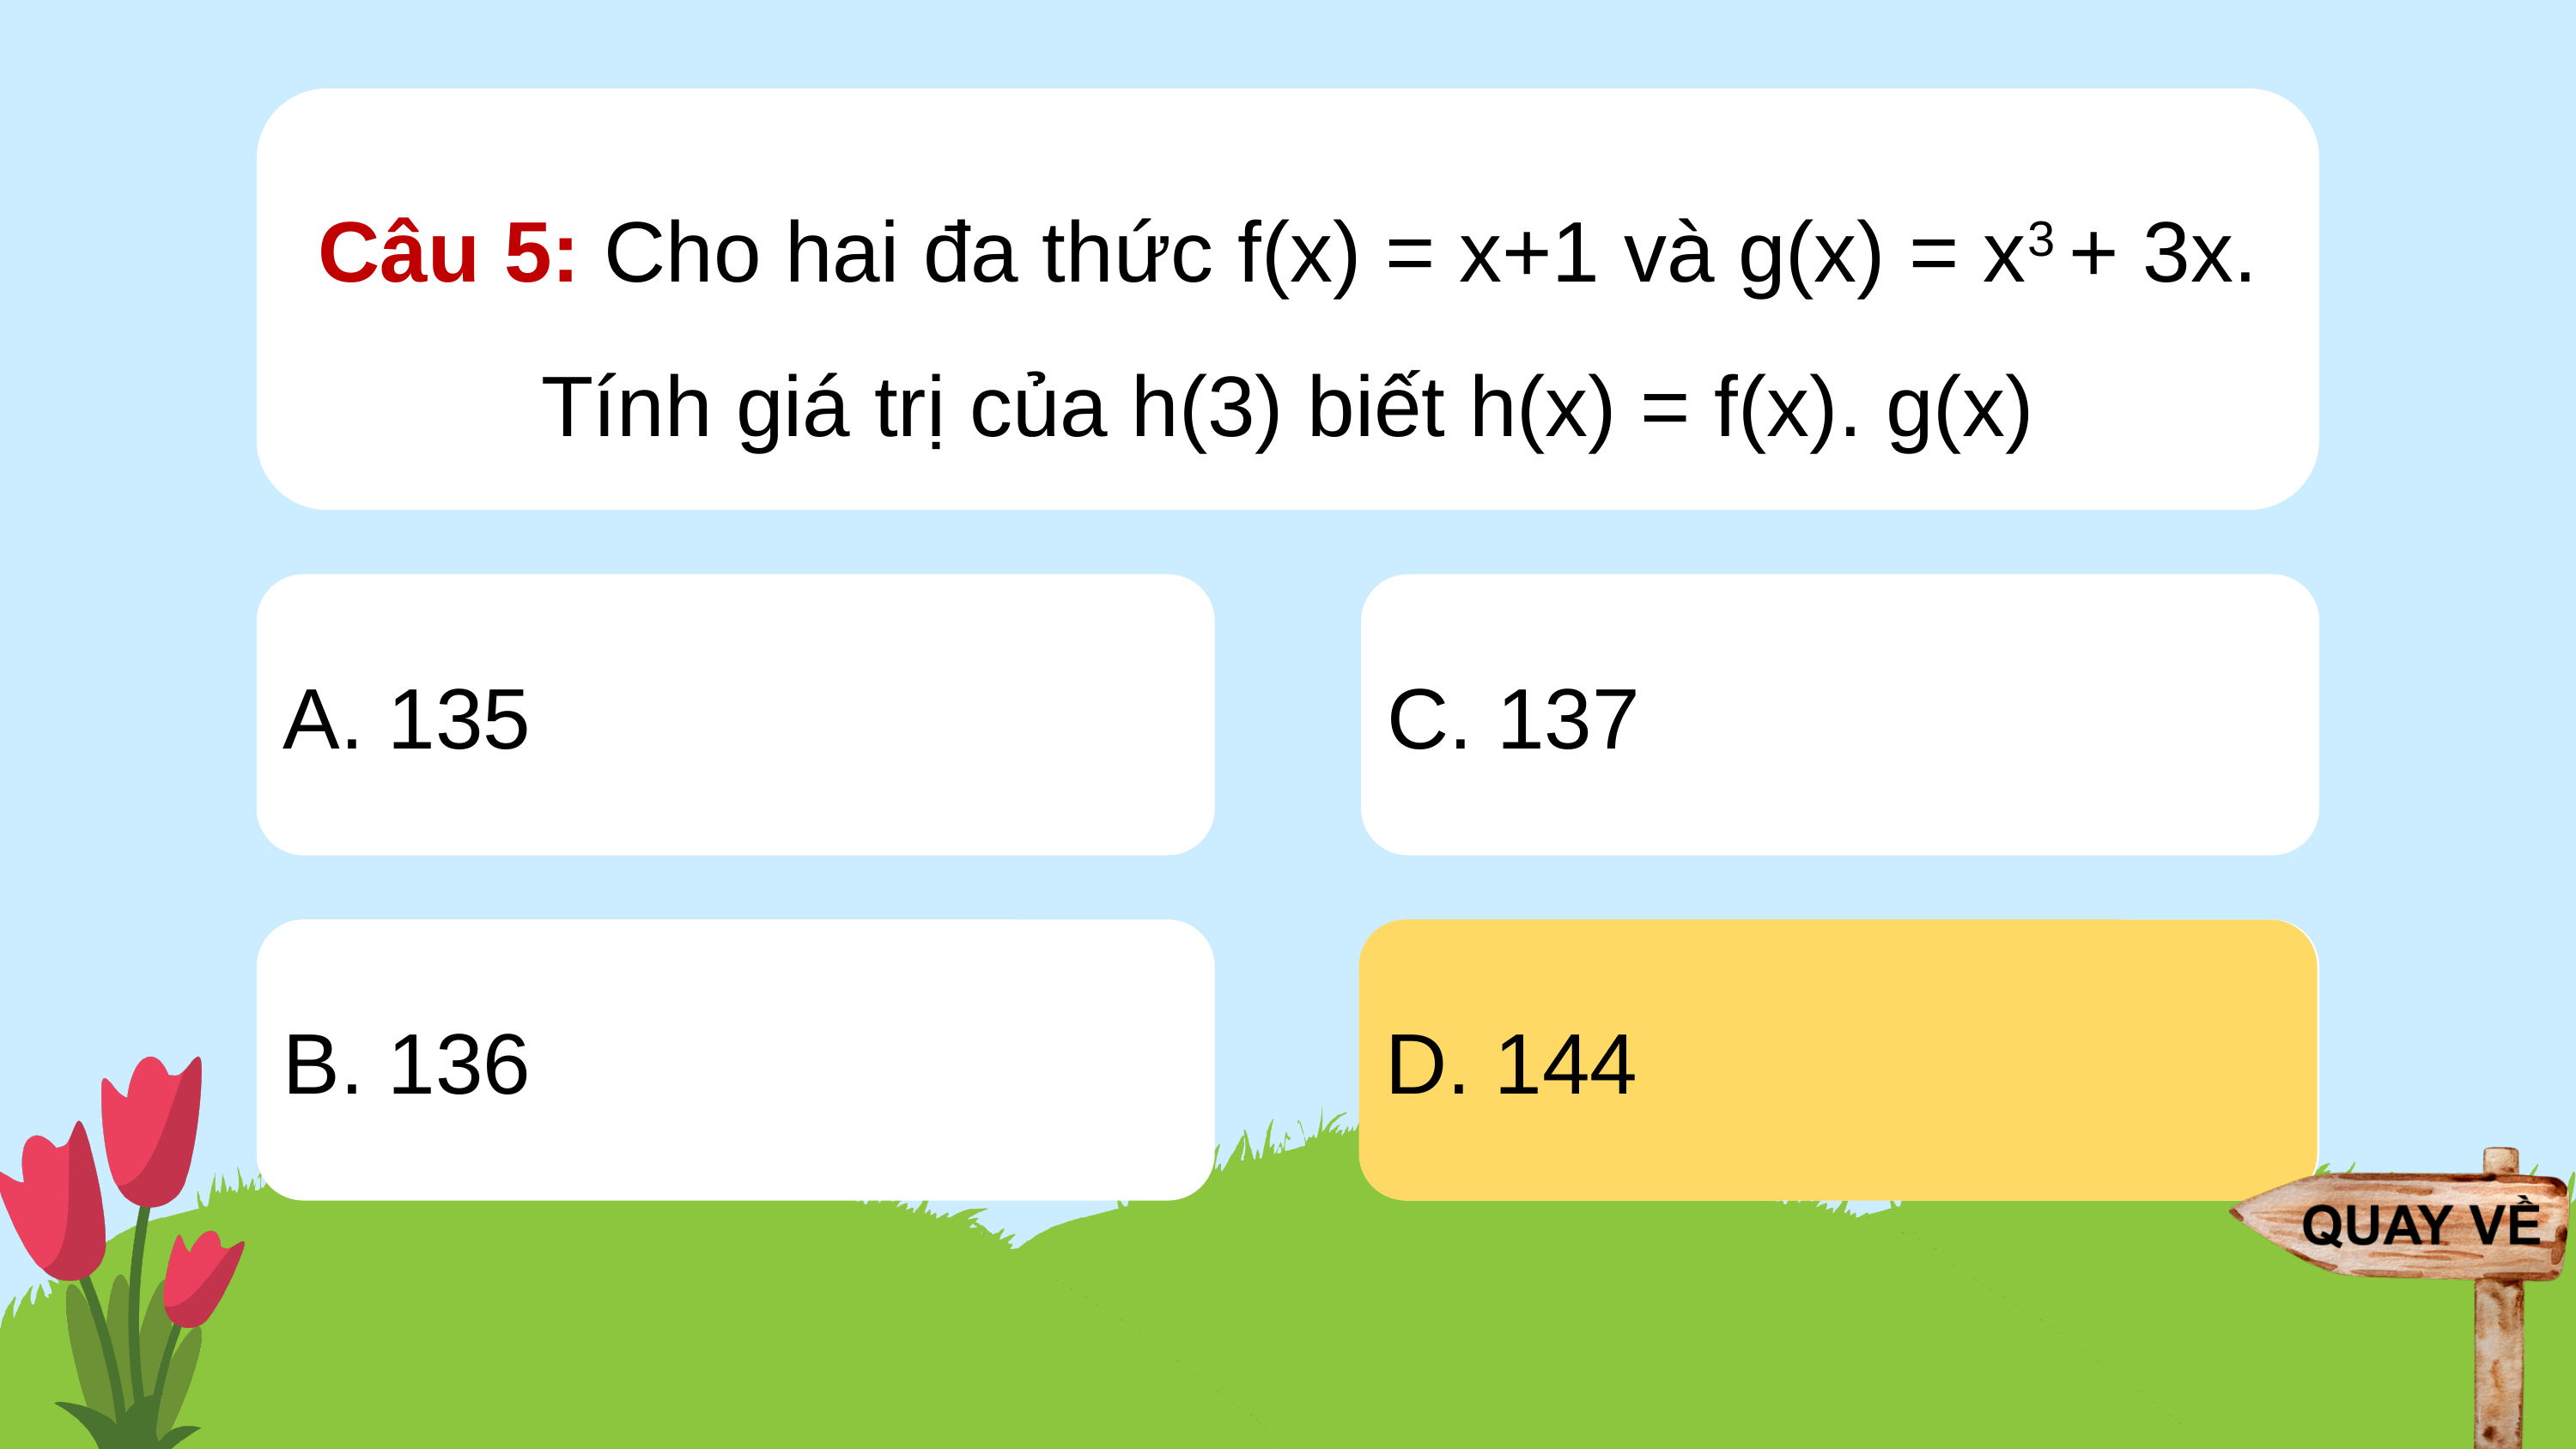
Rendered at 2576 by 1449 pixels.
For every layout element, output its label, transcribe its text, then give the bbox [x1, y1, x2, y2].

picture [0, 1036, 247, 1449]
text_box C. 137 [1360, 573, 2321, 857]
text_box D. 144 [1358, 919, 2318, 1106]
text_box A. 135 [255, 573, 1216, 857]
text_box B. 136 [255, 919, 1216, 1106]
text_box [0, 0, 2576, 1106]
text_box Câu 5: Cho hai đa thức f(x) = x+1 và g(x) = x3 + 3x. Tính giá trị của h(3) biết h(x) = f(x). g(x) [255, 88, 2321, 512]
picture [2229, 1147, 2576, 1449]
text_box D. 138 [2286, 920, 2321, 1106]
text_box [247, 1106, 2576, 1449]
